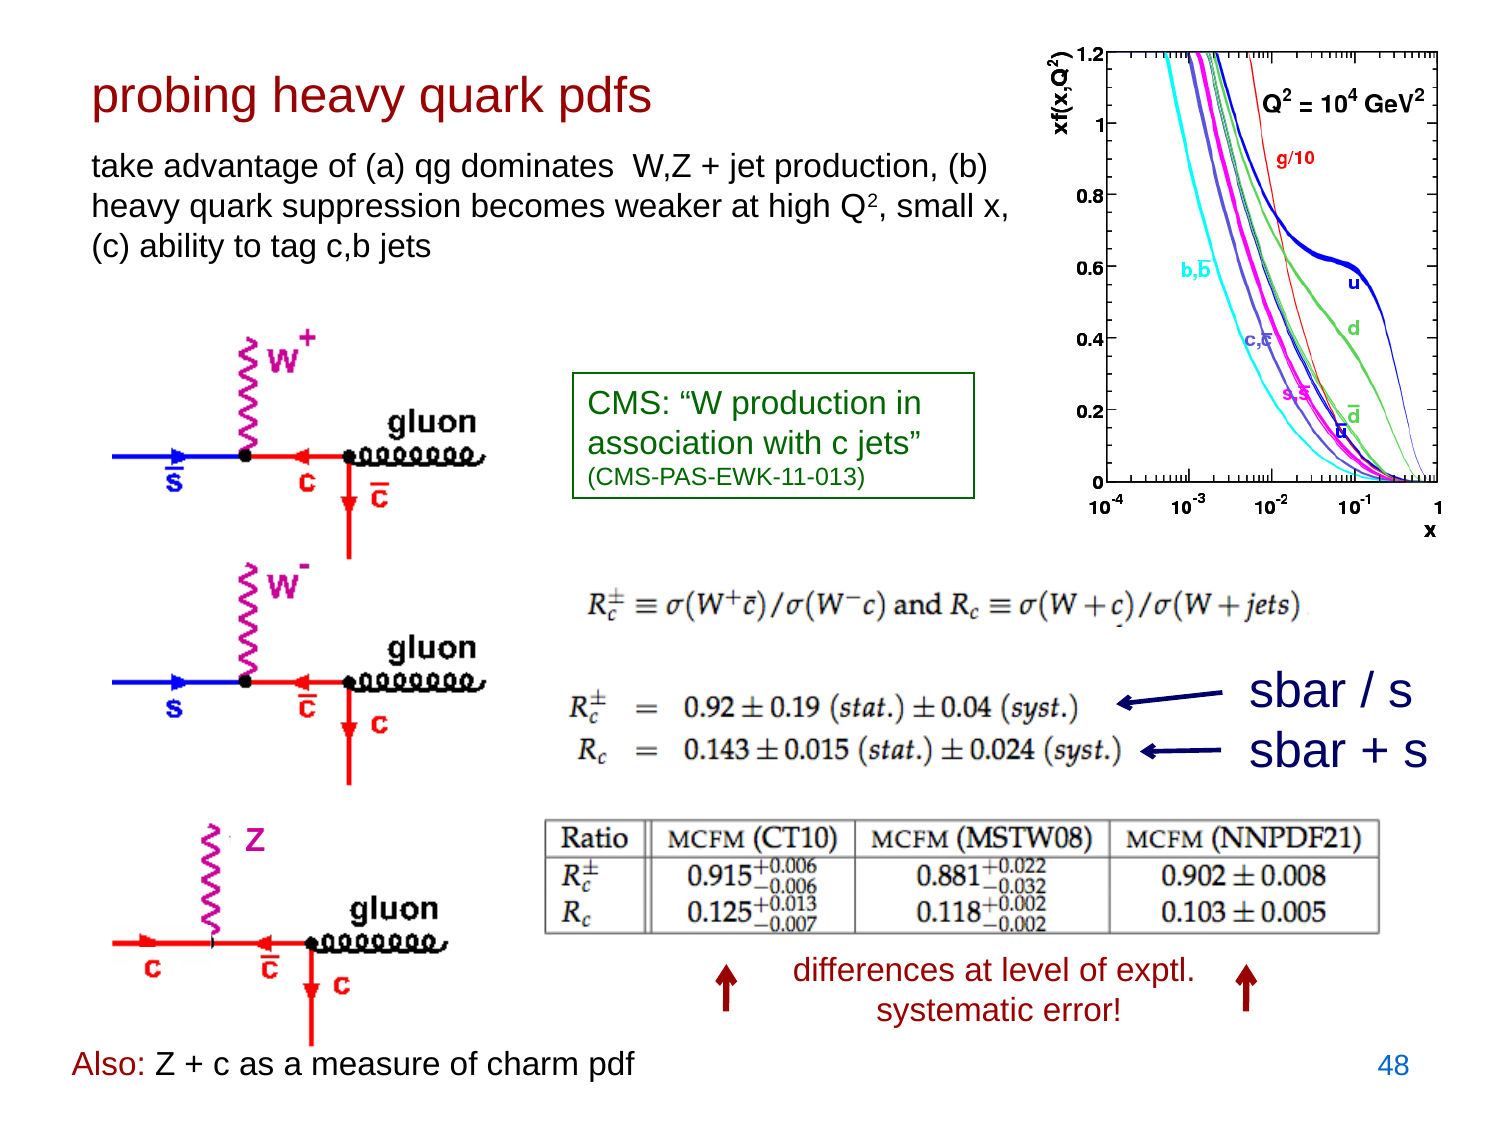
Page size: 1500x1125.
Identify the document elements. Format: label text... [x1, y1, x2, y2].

slide_number 48 [1074, 1024, 1426, 1103]
picture [584, 585, 1309, 627]
picture [1045, 30, 1471, 555]
picture [537, 813, 1388, 941]
text_box differences at level of exptl. systematic error! [778, 950, 1221, 1036]
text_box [1115, 692, 1223, 705]
text_box CMS: “W production in association with c jets” (CMS-PAS-EWK-11-013) [572, 373, 975, 498]
text_box Also: Z + c as a measure of charm pdf [56, 1034, 651, 1090]
picture [560, 677, 1135, 776]
text_box take advantage of (a) qg dominates W,Z + jet production, (b) heavy quark suppression becomes weaker at high Q2, small x, (c) ability to tag c,b jets [76, 137, 1040, 272]
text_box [111, 810, 451, 1048]
text_box probing heavy quark pdfs [76, 54, 809, 130]
text_box sbar / s sbar + s [1234, 650, 1500, 786]
picture [111, 326, 488, 788]
